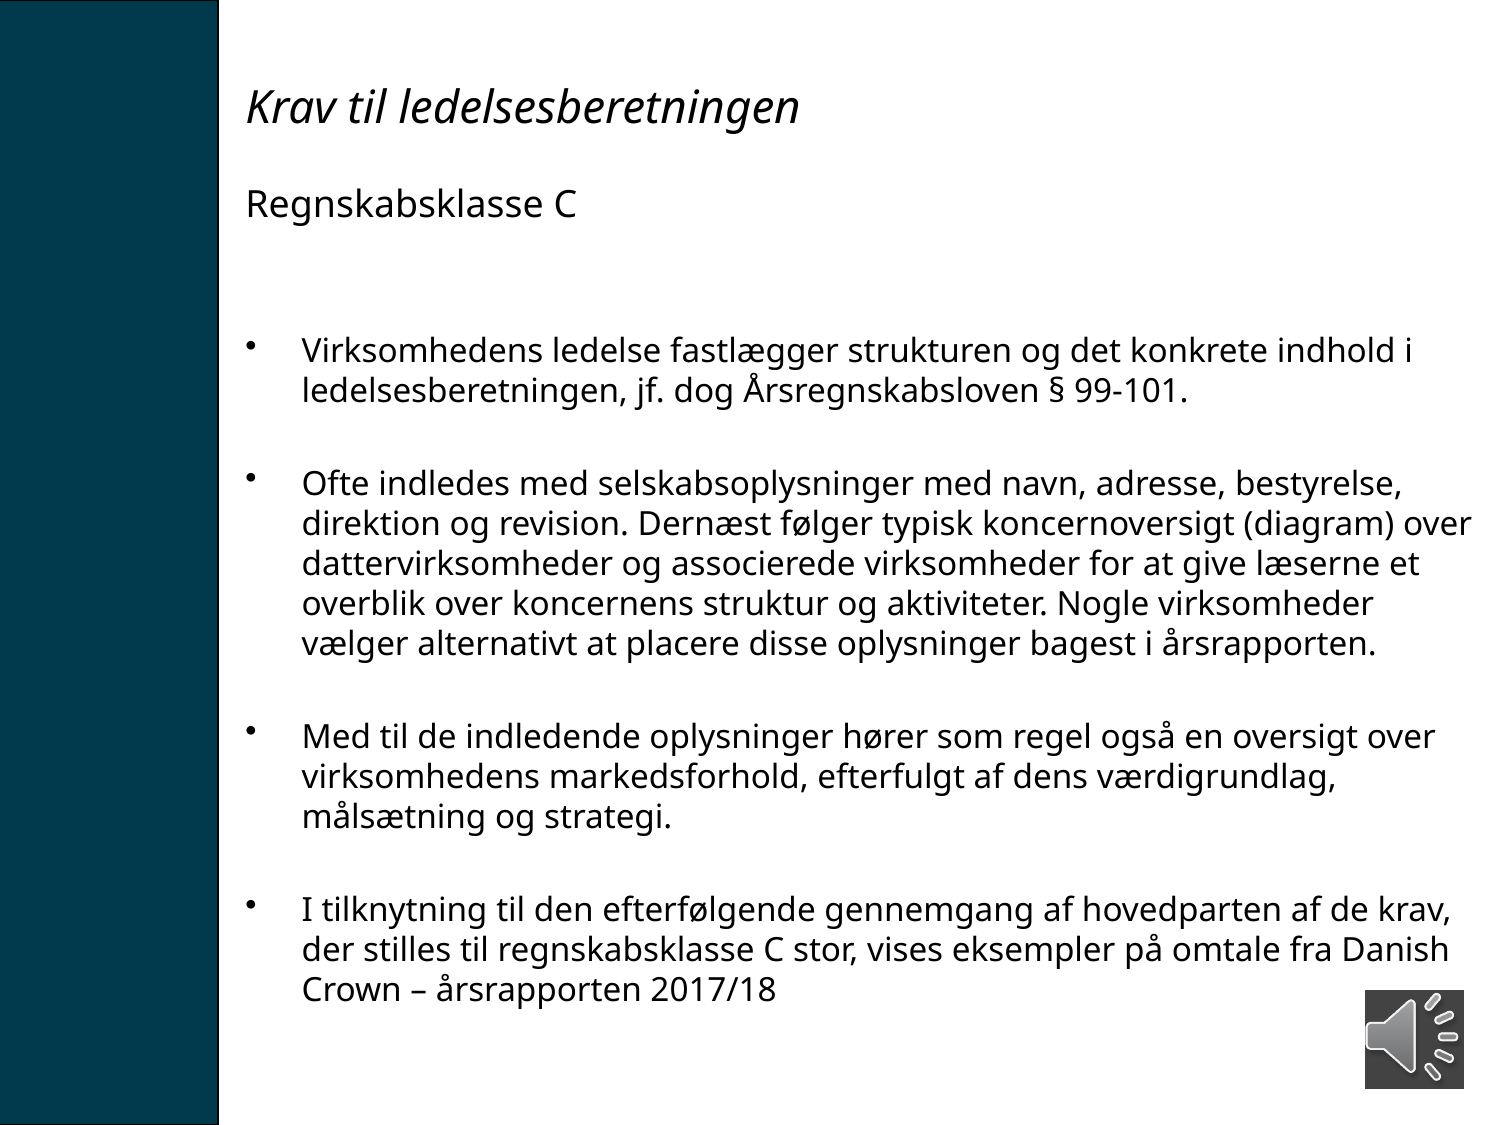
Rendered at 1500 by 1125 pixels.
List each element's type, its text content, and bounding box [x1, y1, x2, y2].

title Krav til ledelsesberetningen [230, 50, 1500, 161]
list Regnskabsklasse C [230, 172, 1498, 250]
list Virksomhedens ledelse fastlægger strukturen og det konkrete indhold i ledelsesberetningen, jf. dog Årsregnskabsloven § 99-101. Ofte indledes med selskabsoplysninger med navn, adresse, bestyrelse, direktion og revision. Dernæst følger typisk koncernoversigt (diagram) over dattervirksomheder og associerede virksomheder for at give læserne et overblik over koncernens struktur og aktiviteter. Nogle virksomheder vælger alternativt at placere disse oplysninger bagest i årsrapporten. Med til de indledende oplysninger hører som regel også en oversigt over virksomhedens markedsforhold, efterfulgt af dens værdigrundlag, målsætning og strategi. I tilknytning til den efterfølgende gennemgang af hovedparten af de krav, der stilles til regnskabsklasse C stor, vises eksempler på omtale fra Danish Crown – årsrapporten 2017/18 [230, 275, 1500, 1000]
picture [1364, 989, 1465, 1090]
